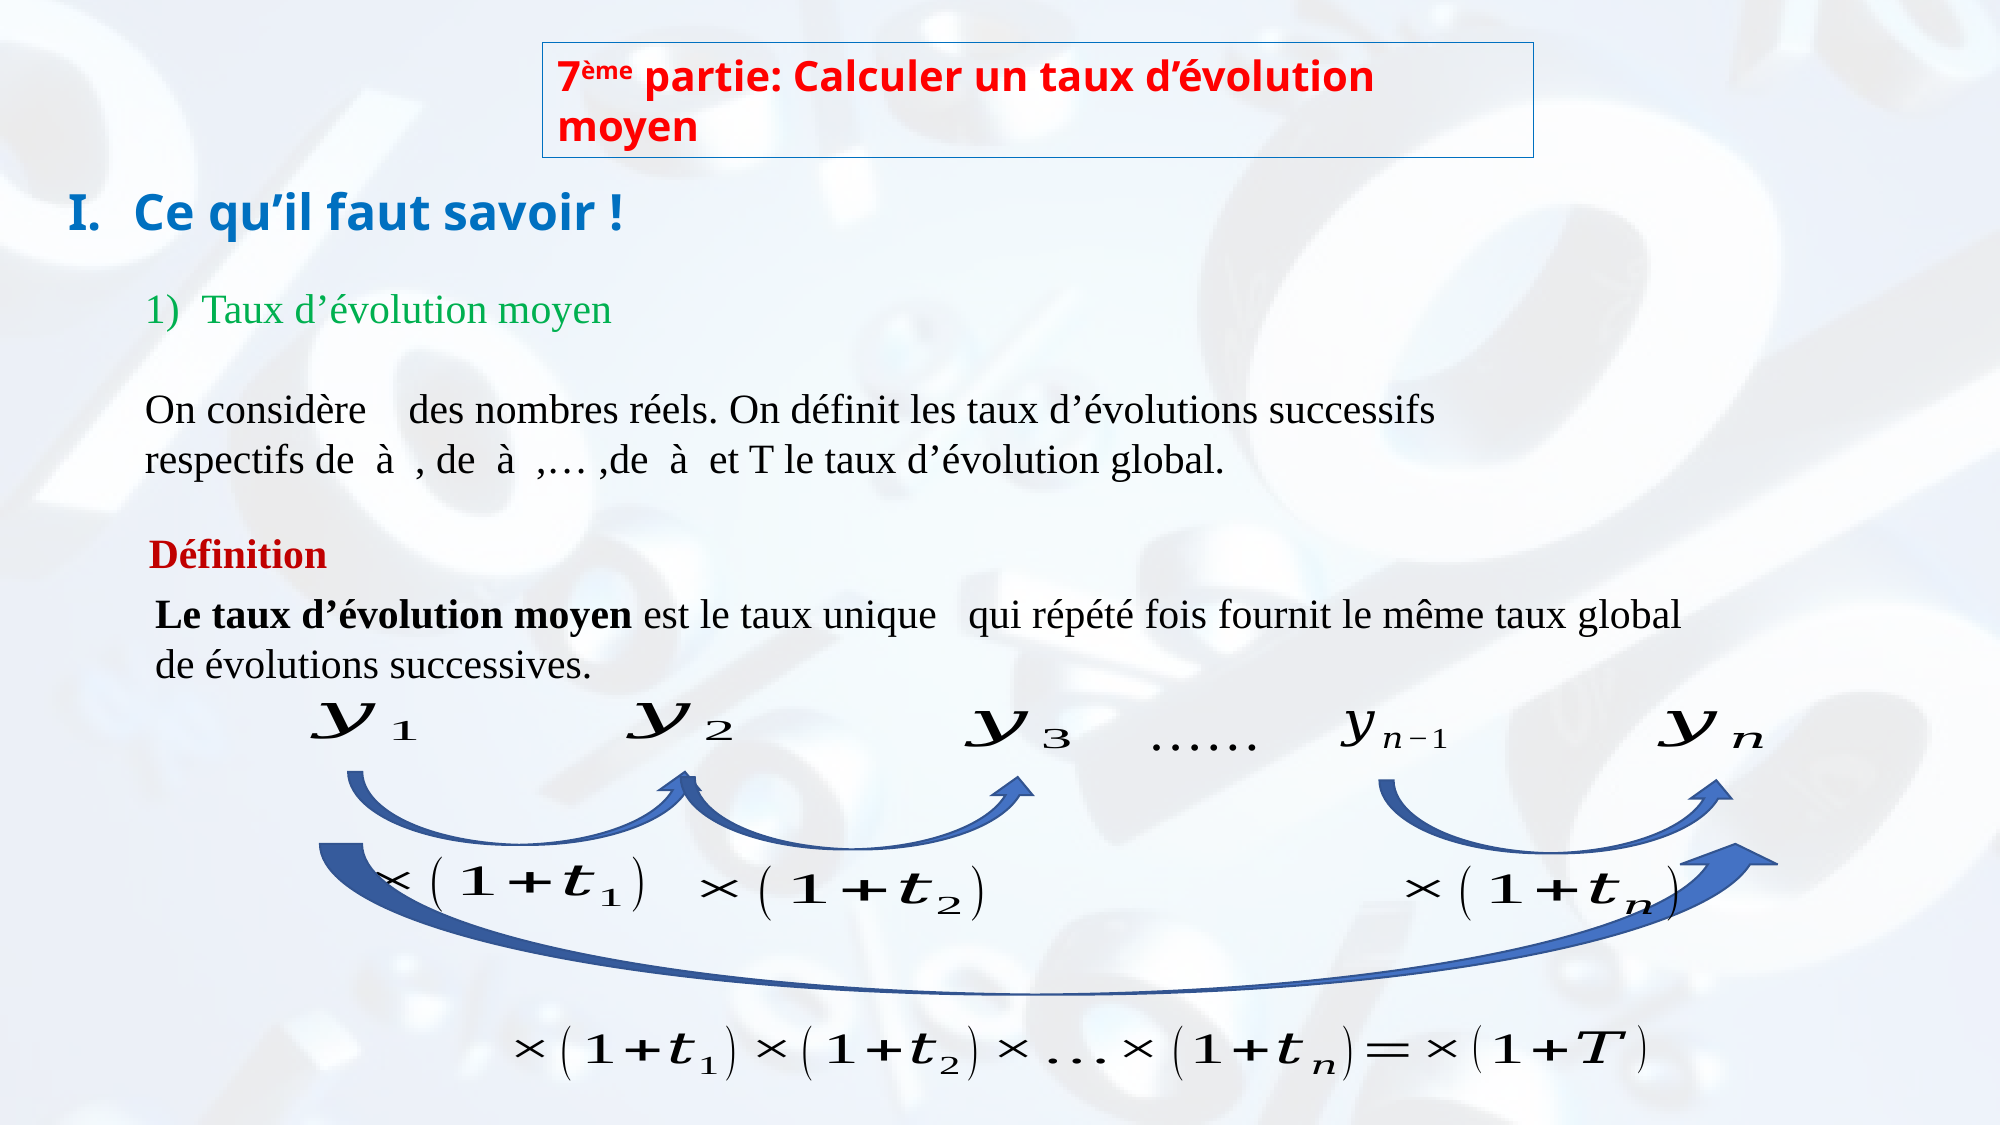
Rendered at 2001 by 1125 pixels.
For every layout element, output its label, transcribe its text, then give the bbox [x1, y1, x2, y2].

text_box [318, 842, 1675, 996]
text_box [1378, 778, 1734, 855]
text_box 7ème partie: Calculer un taux d’évolution moyen [542, 42, 1534, 158]
text_box [1671, 842, 1779, 918]
text_box [347, 770, 690, 846]
text_box Définition [58, 519, 1075, 585]
text_box Ce qu’il faut savoir ! [53, 172, 1736, 248]
text_box [679, 775, 1035, 851]
